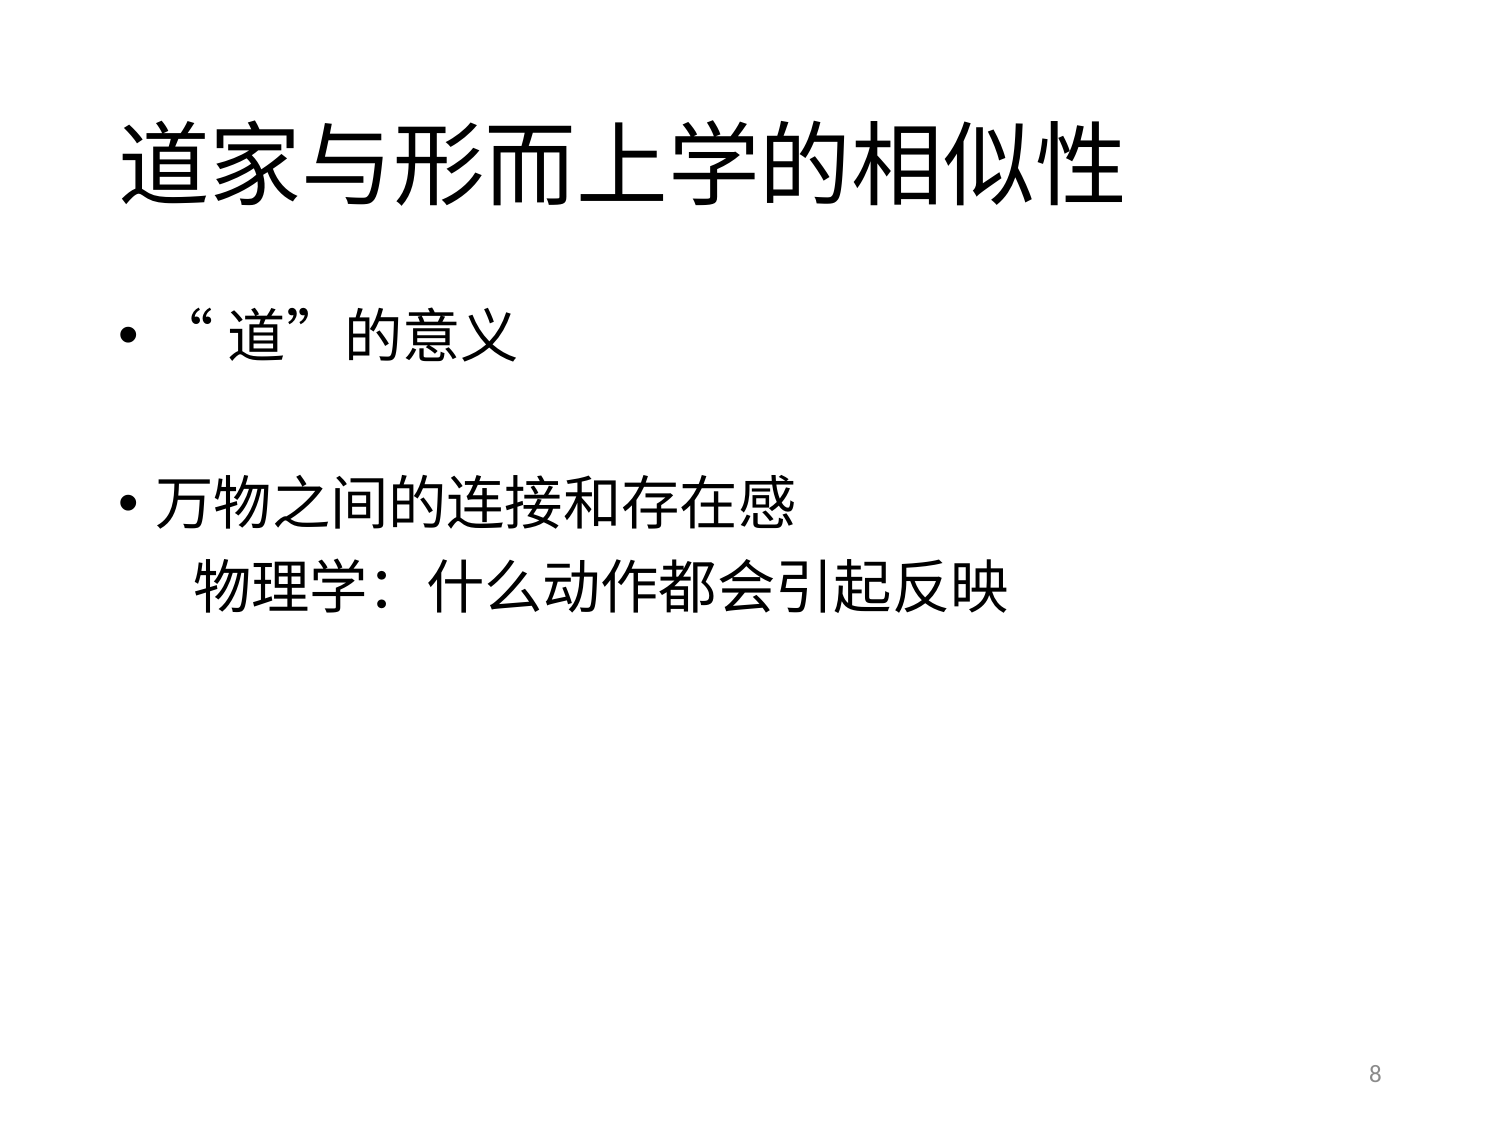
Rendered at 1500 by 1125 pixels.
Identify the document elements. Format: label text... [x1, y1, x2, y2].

title 道家与形而上学的相似性 [103, 59, 1397, 278]
list “道”的意义 万物之间的连接和存在感 物理学：什么动作都会引起反映 [103, 299, 1397, 1014]
slide_number 8 [1059, 1042, 1397, 1103]
